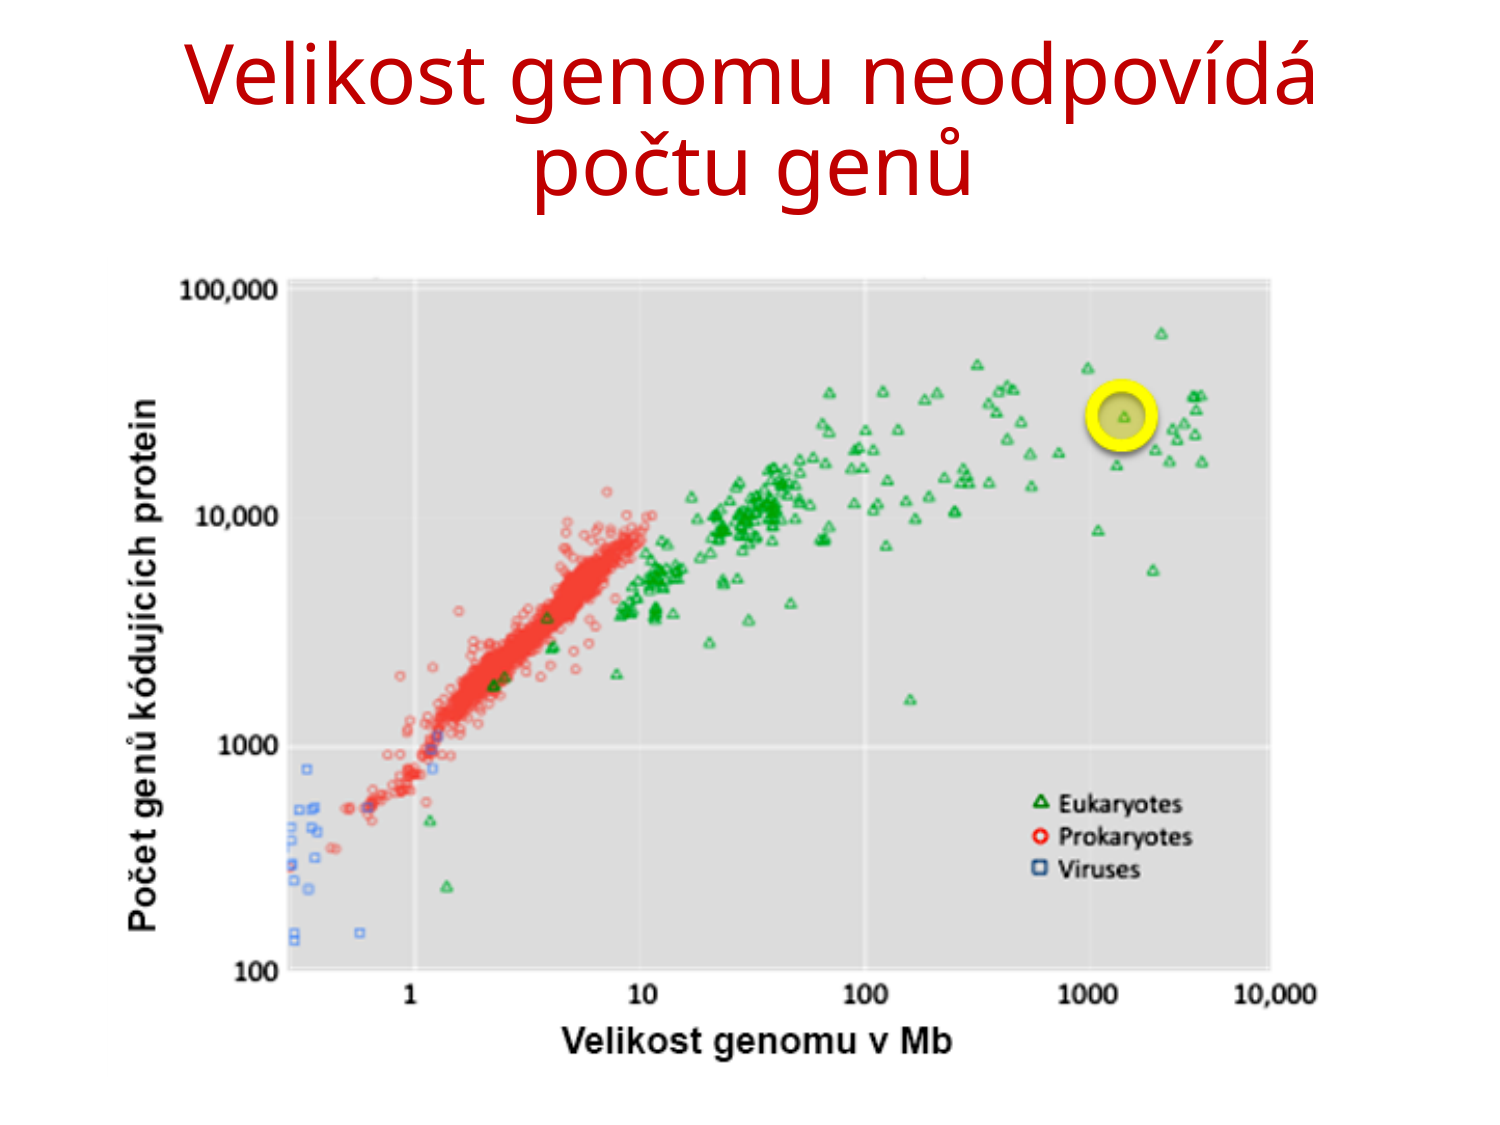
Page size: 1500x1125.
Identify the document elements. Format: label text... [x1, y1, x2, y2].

picture [106, 257, 1339, 1078]
title Velikost genomu neodpovídá počtu genů [106, 14, 1401, 232]
